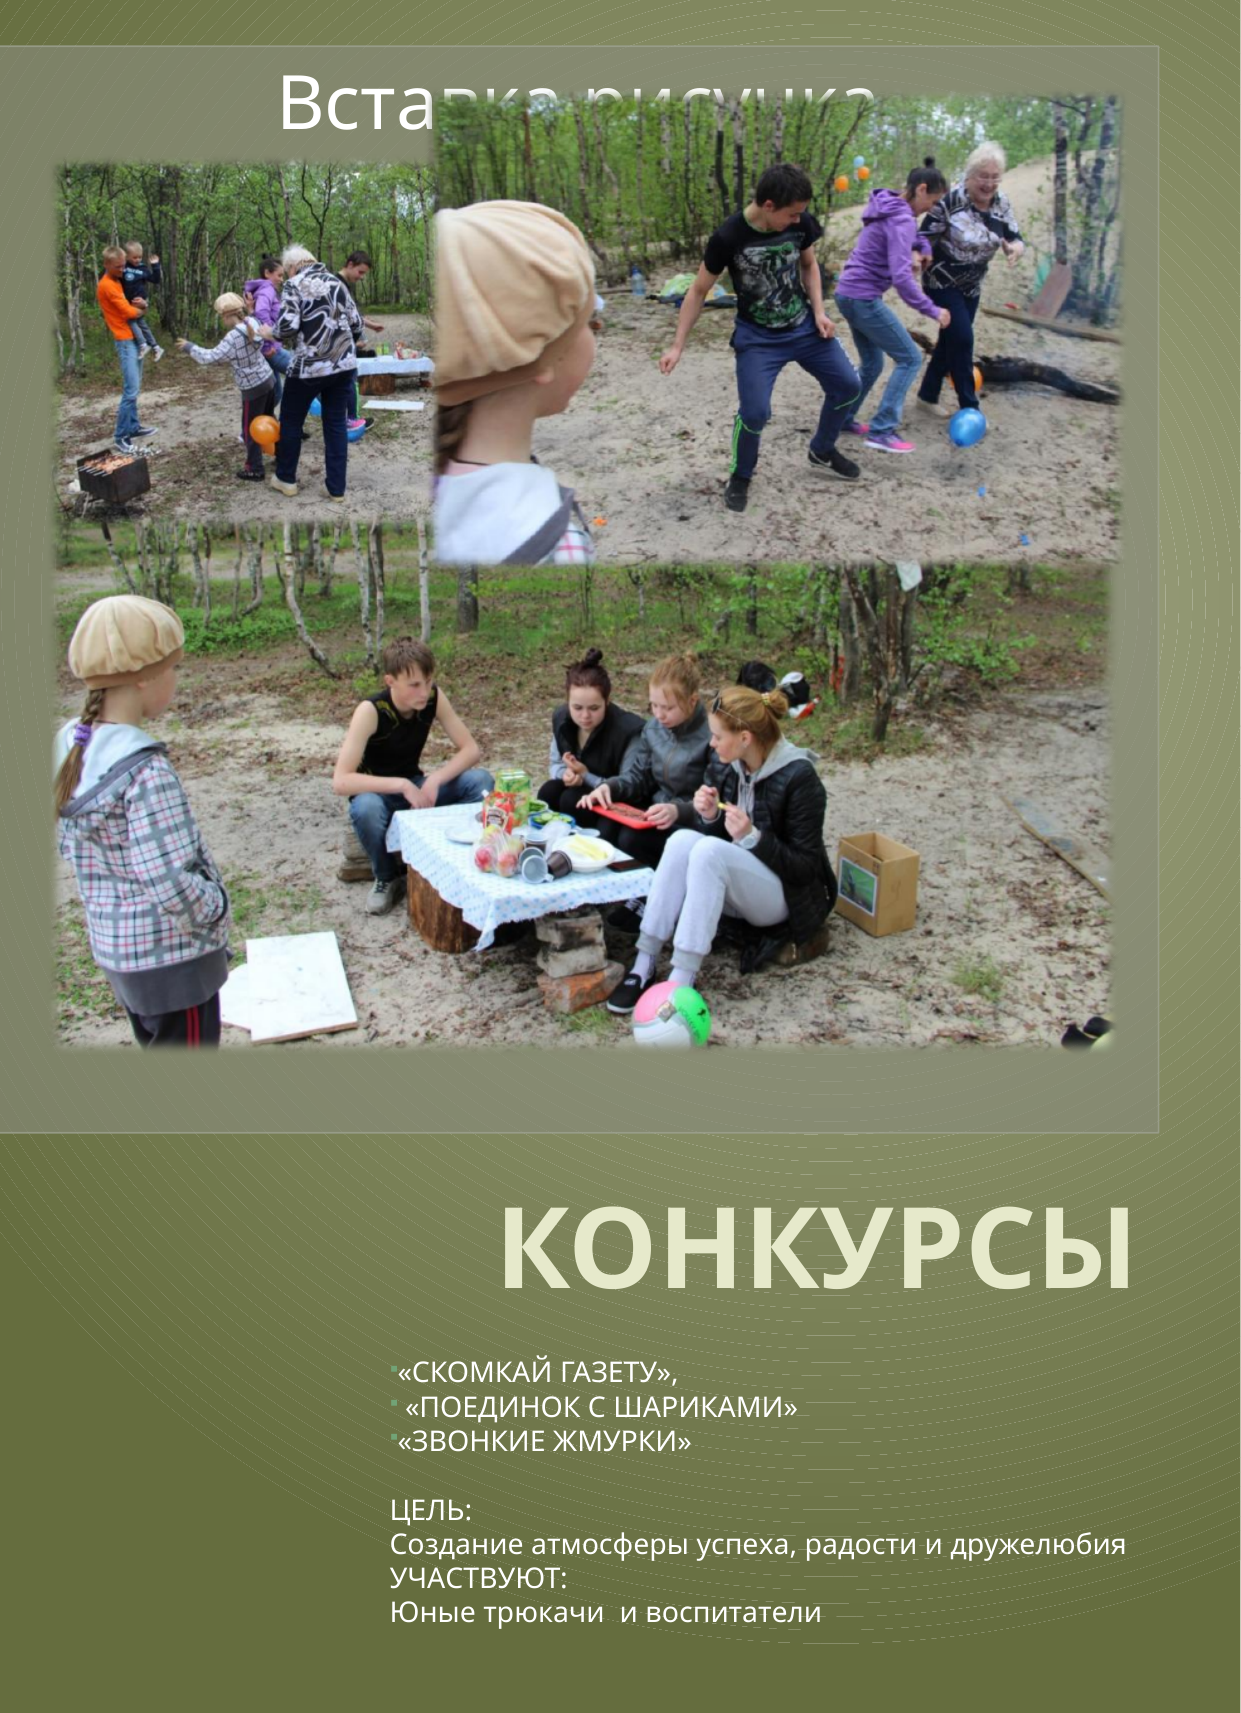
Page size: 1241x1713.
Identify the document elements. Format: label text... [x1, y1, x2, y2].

picture [0, 46, 1158, 1132]
title КОНКУРСЫ [411, 1153, 1156, 1319]
list «СКОМКАЙ ГАЗЕТУ», «ПОЕДИНОК С ШАРИКАМИ» «ЗВОНКИЕ ЖМУРКИ» ЦЕЛЬ: Создание атмосферы успеха, радости и дружелюбия УЧАСТВУЮТ: Юные трюкачи и воспитатели [372, 1345, 1157, 1666]
